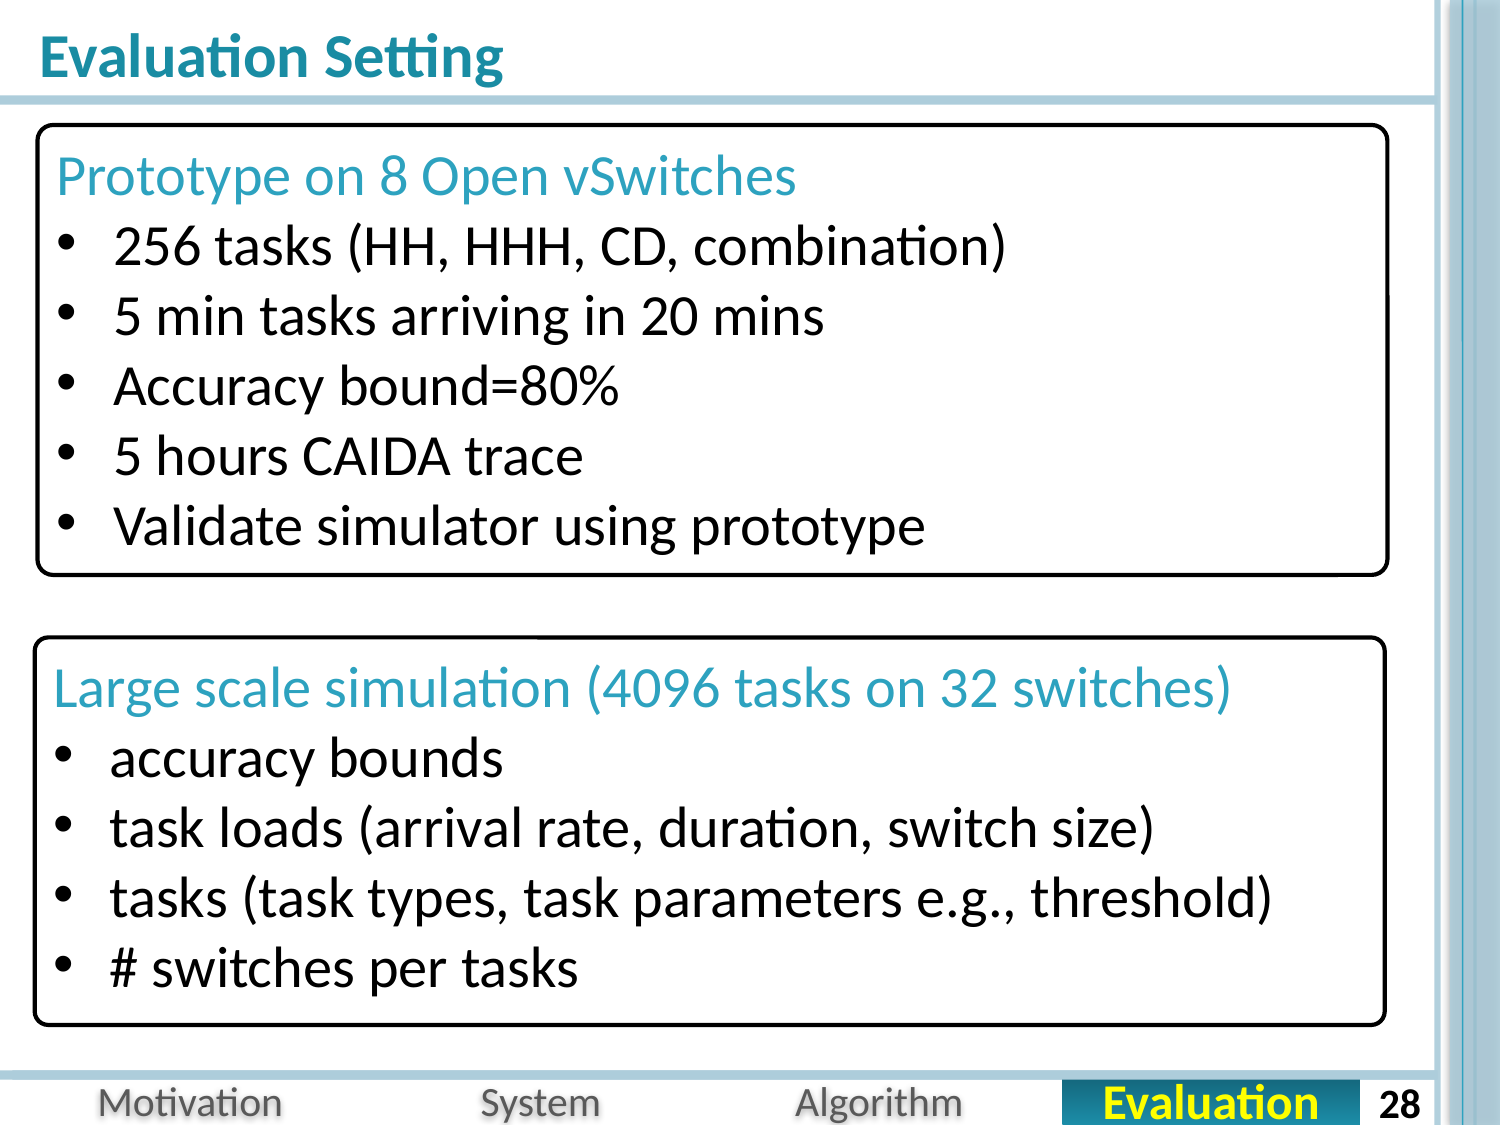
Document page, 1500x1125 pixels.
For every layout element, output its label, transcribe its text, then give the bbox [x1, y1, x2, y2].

text_box Large scale simulation (4096 tasks on 32 switches) accuracy bounds task loads (arrival rate, duration, switch size) tasks (task types, task parameters e.g., threshold) # switches per tasks [32, 635, 1387, 1028]
text_box Prototype on 8 Open vSwitches 256 tasks (HH, HHH, CD, combination) 5 min tasks arriving in 20 mins Accuracy bound=80% 5 hours CAIDA trace Validate simulator using prototype [35, 122, 1390, 578]
slide_number 28 [1350, 1059, 1450, 1125]
title Evaluation Setting [24, 7, 1438, 125]
